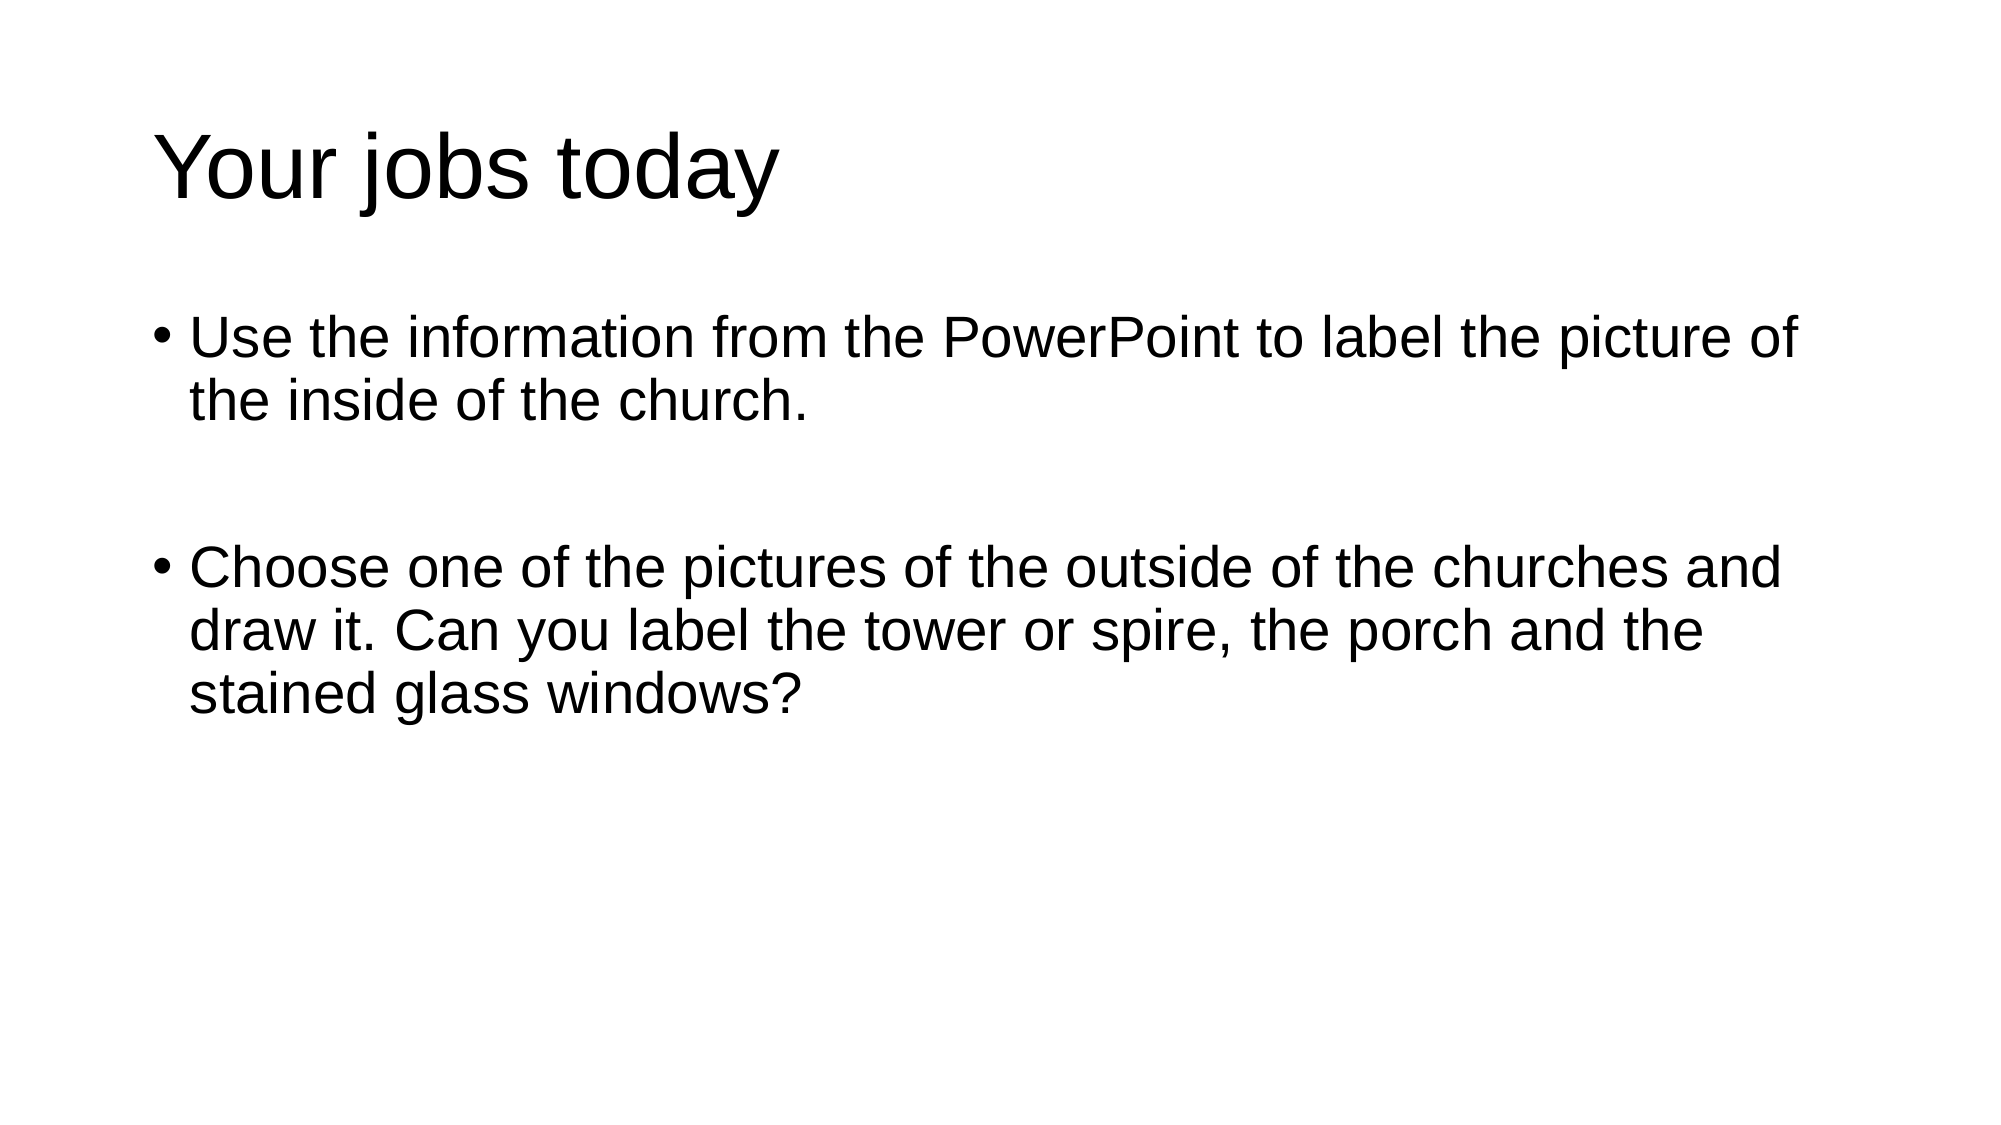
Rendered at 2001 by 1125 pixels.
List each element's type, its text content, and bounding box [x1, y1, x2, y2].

title Your jobs today [137, 59, 1863, 278]
list Use the information from the PowerPoint to label the picture of the inside of the church. Choose one of the pictures of the outside of the churches and draw it. Can you label the tower or spire, the porch and the stained glass windows? [137, 299, 1863, 1014]
